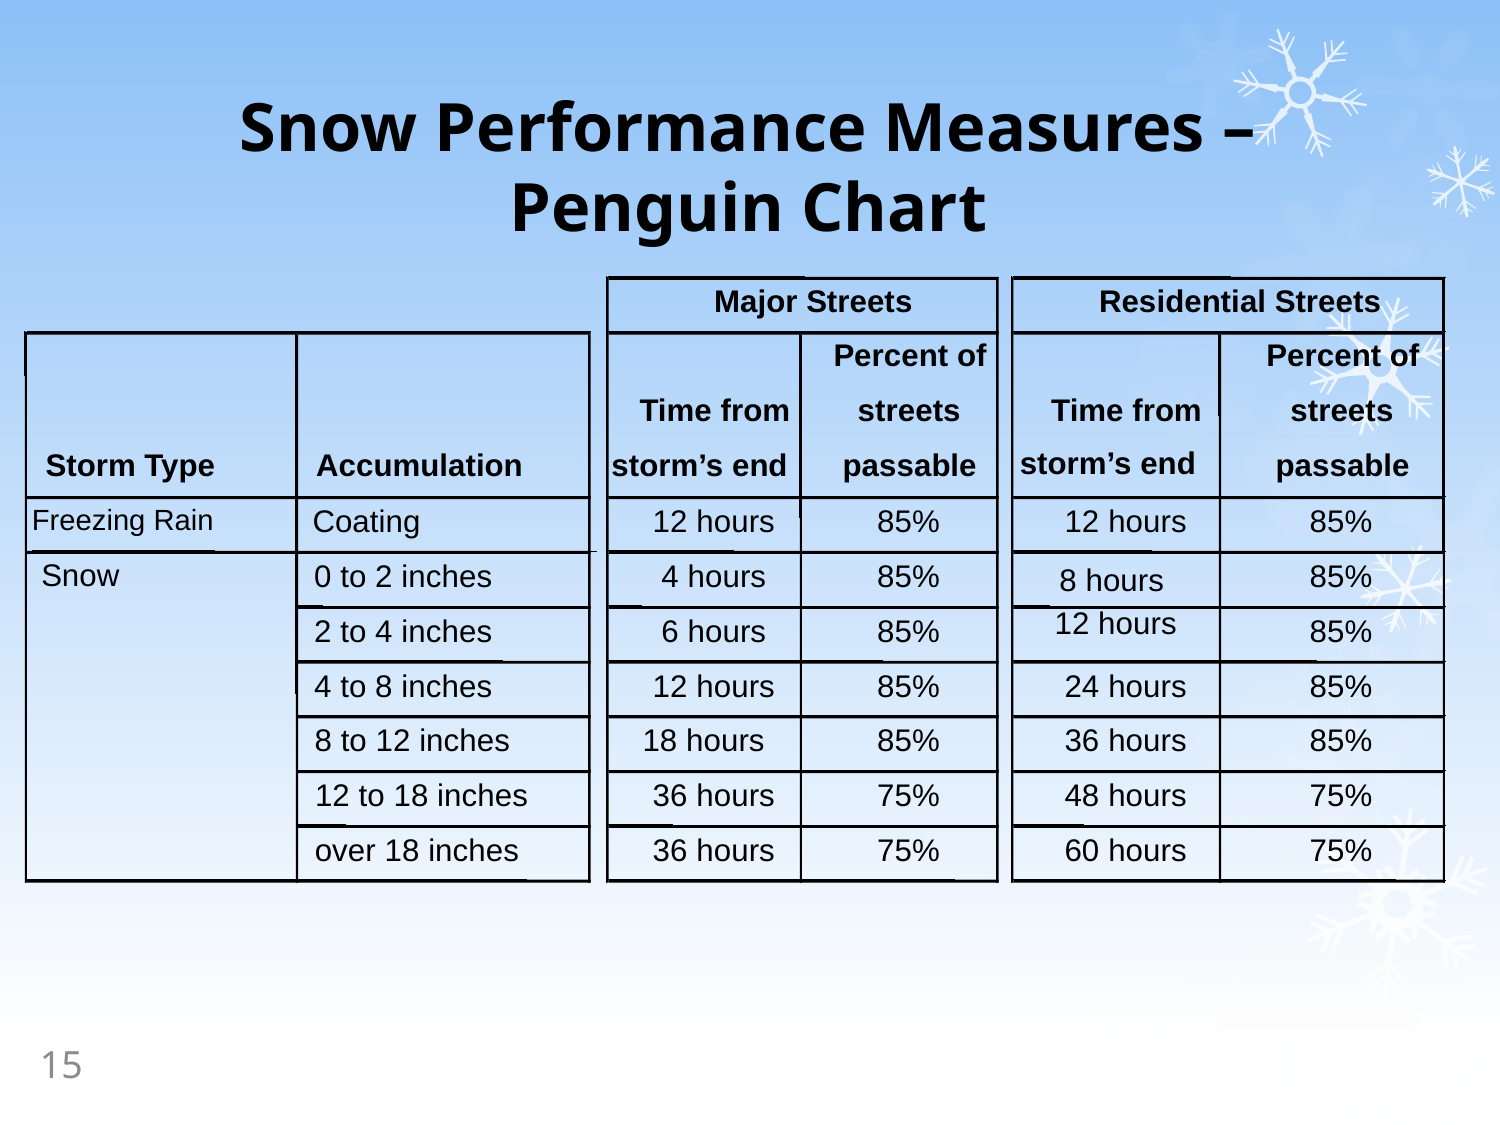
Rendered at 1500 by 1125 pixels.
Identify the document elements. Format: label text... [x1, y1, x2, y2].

title Snow Performance Measures – Penguin Chart [163, 51, 1333, 274]
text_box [24, 276, 1446, 892]
slide_number 15 [24, 976, 194, 1100]
